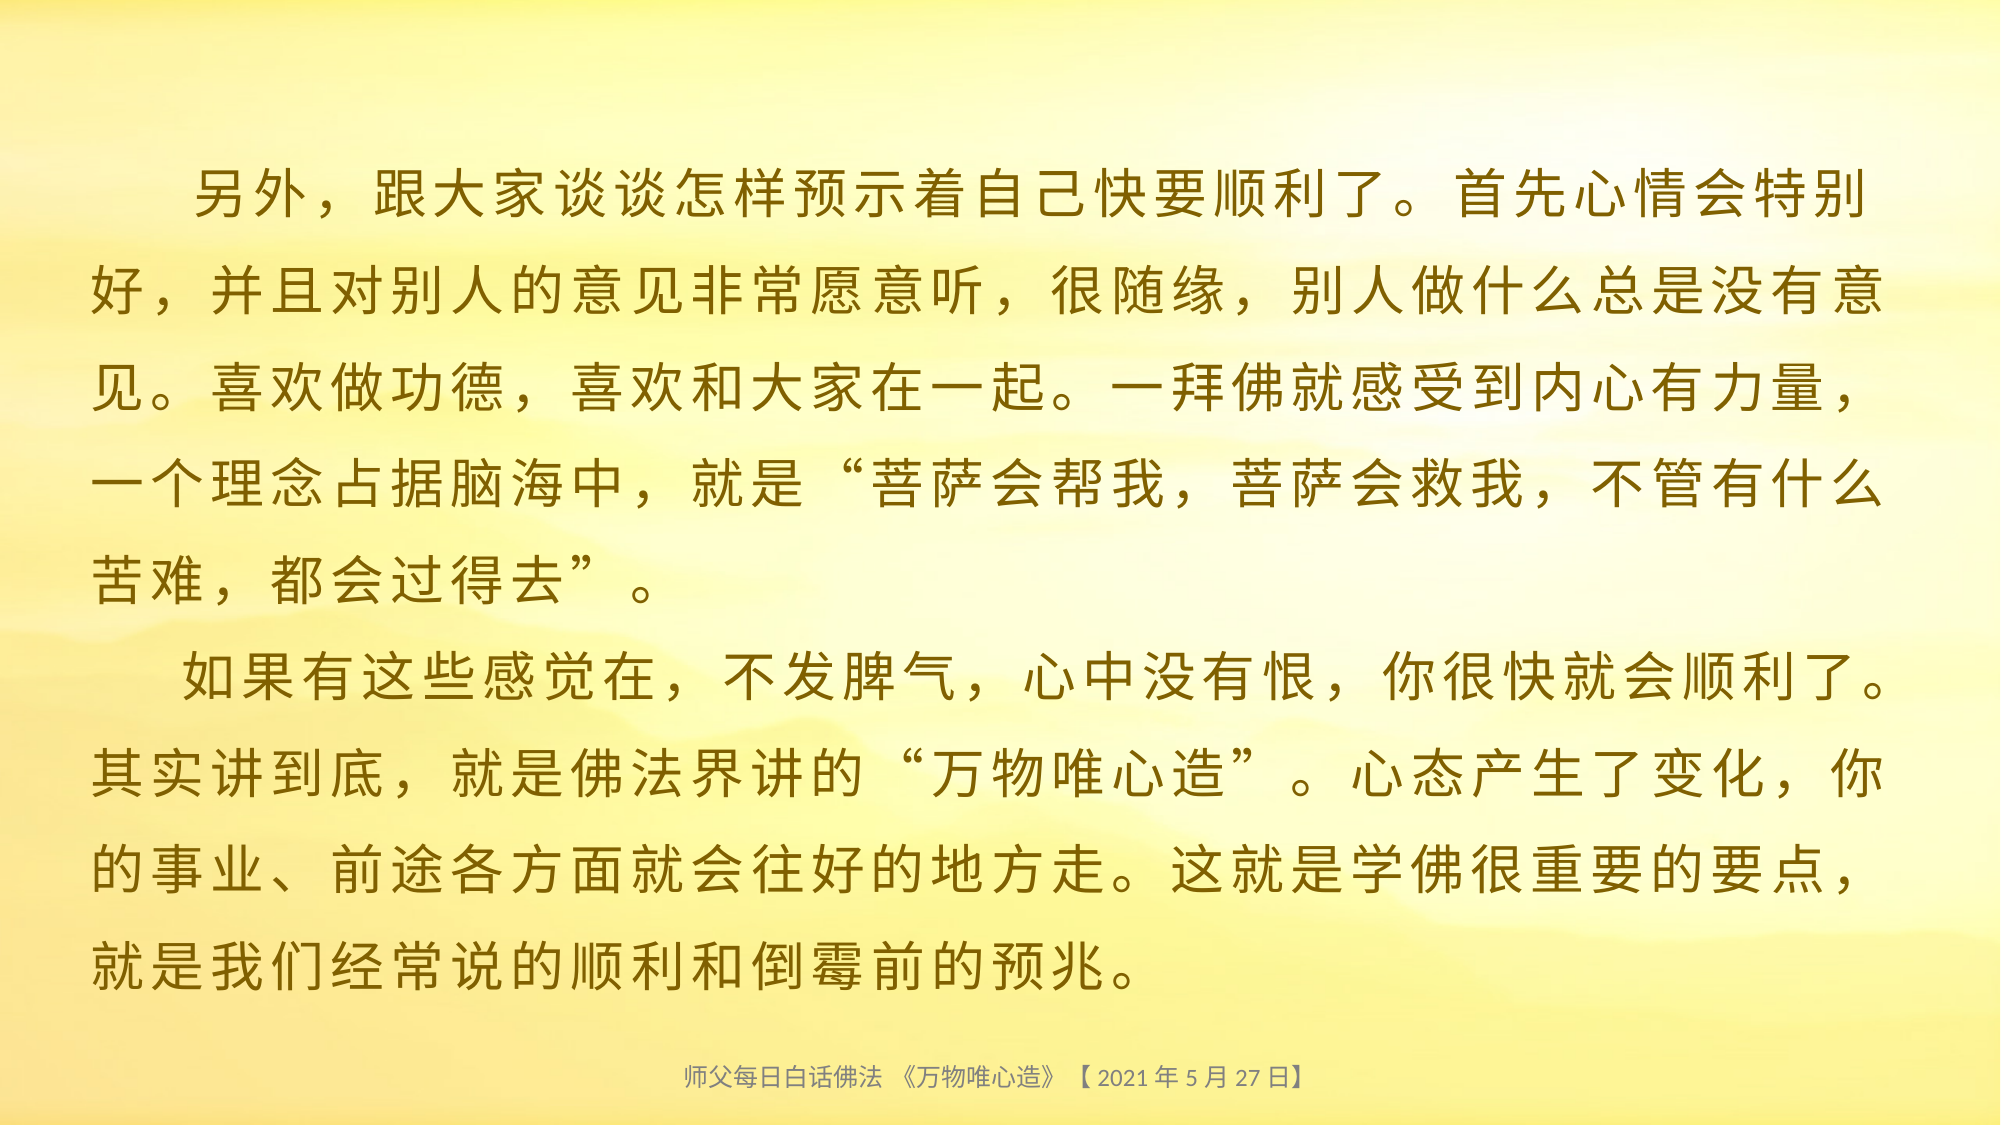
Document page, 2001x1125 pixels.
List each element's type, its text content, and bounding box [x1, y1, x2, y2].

title 另外，跟大家谈谈怎样预示着自己快要顺利了。首先心情会特别好，并且对别人的意见非常愿意听，很随缘，别人做什么总是没有意见。喜欢做功德，喜欢和大家在一起。一拜佛就感受到内心有力量，一个理念占据脑海中，就是“菩萨会帮我，菩萨会救我，不管有什么苦难，都会过得去”。 如果有这些感觉在，不发脾气，心中没有恨，你很快就会顺利了。其实讲到底，就是佛法界讲的“万物唯心造”。心态产生了变化，你的事业、前途各方面就会往好的地方走。这就是学佛很重要的要点，就是我们经常说的顺利和倒霉前的预兆。 [75, 115, 1925, 1010]
picture [0, 0, 2001, 1125]
footer 师父每日白话佛法 《万物唯心造》【2021年5月27日】 [502, 1046, 1498, 1106]
